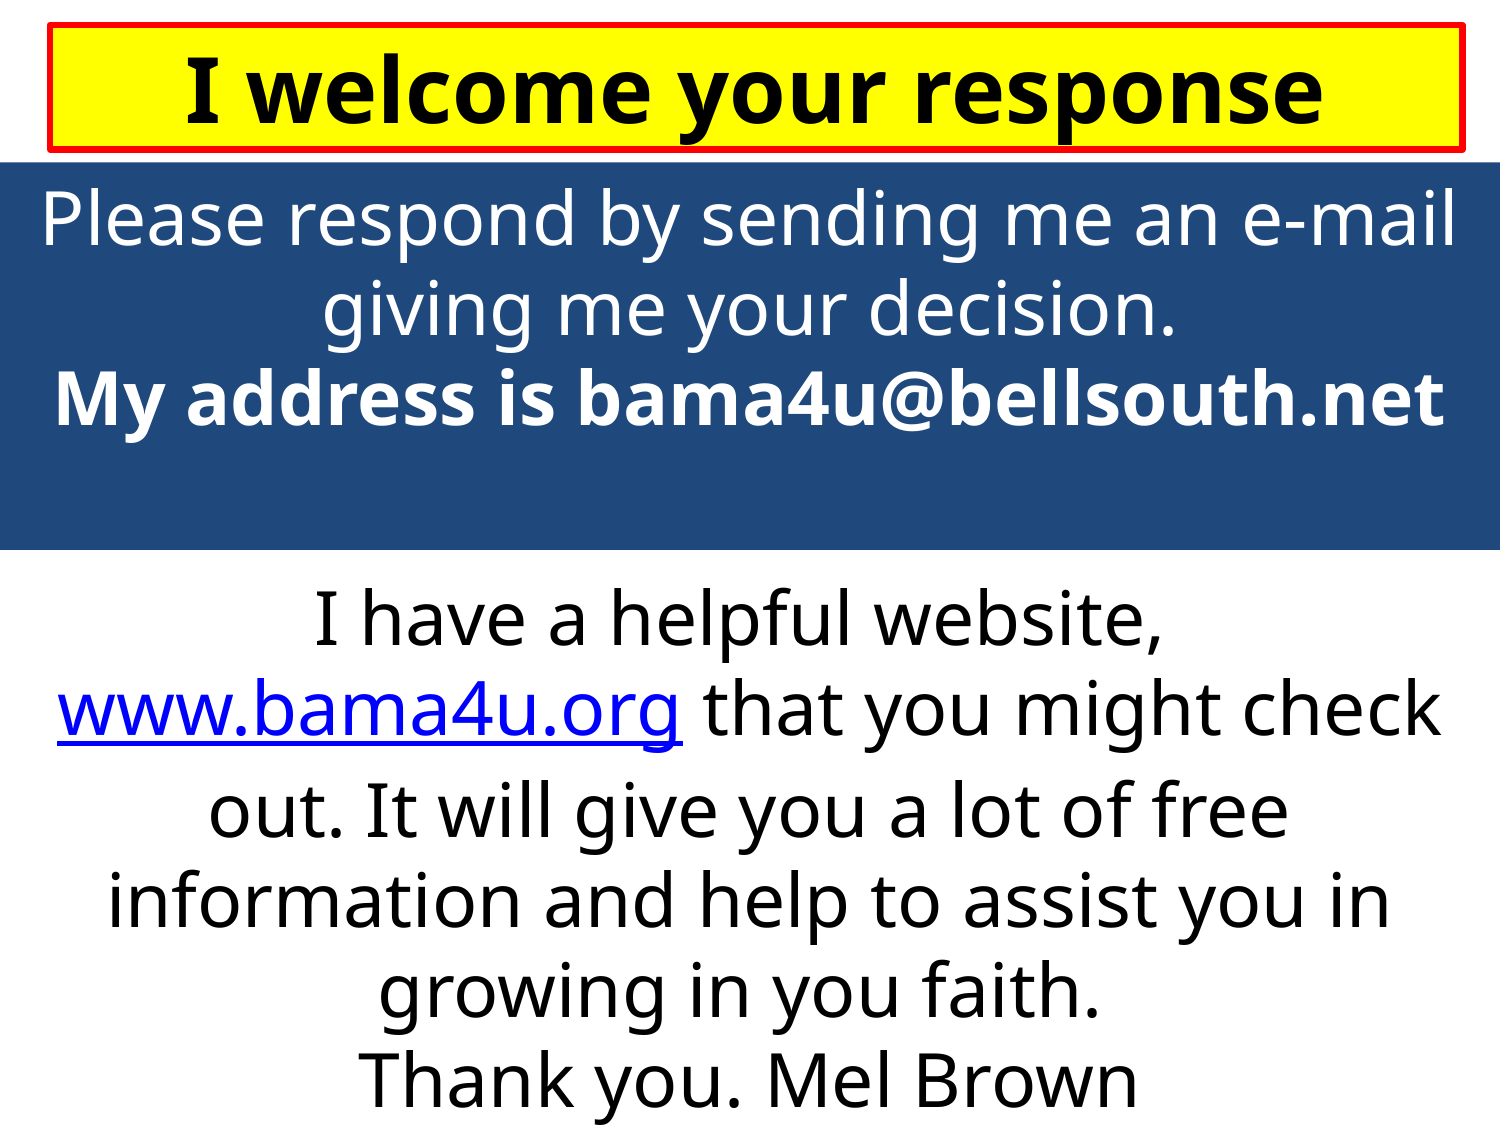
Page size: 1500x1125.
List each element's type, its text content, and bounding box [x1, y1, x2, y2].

text_box I have a helpful website, www.bama4u.org that you might check out. It will give you a lot of free information and help to assist you in growing in you faith. Thank you. Mel Brown [0, 562, 1500, 1113]
text_box Please respond by sending me an e-mail giving me your decision. My address is bama4u@bellsouth.net [0, 162, 1500, 550]
text_box I welcome your response [49, 24, 1463, 150]
